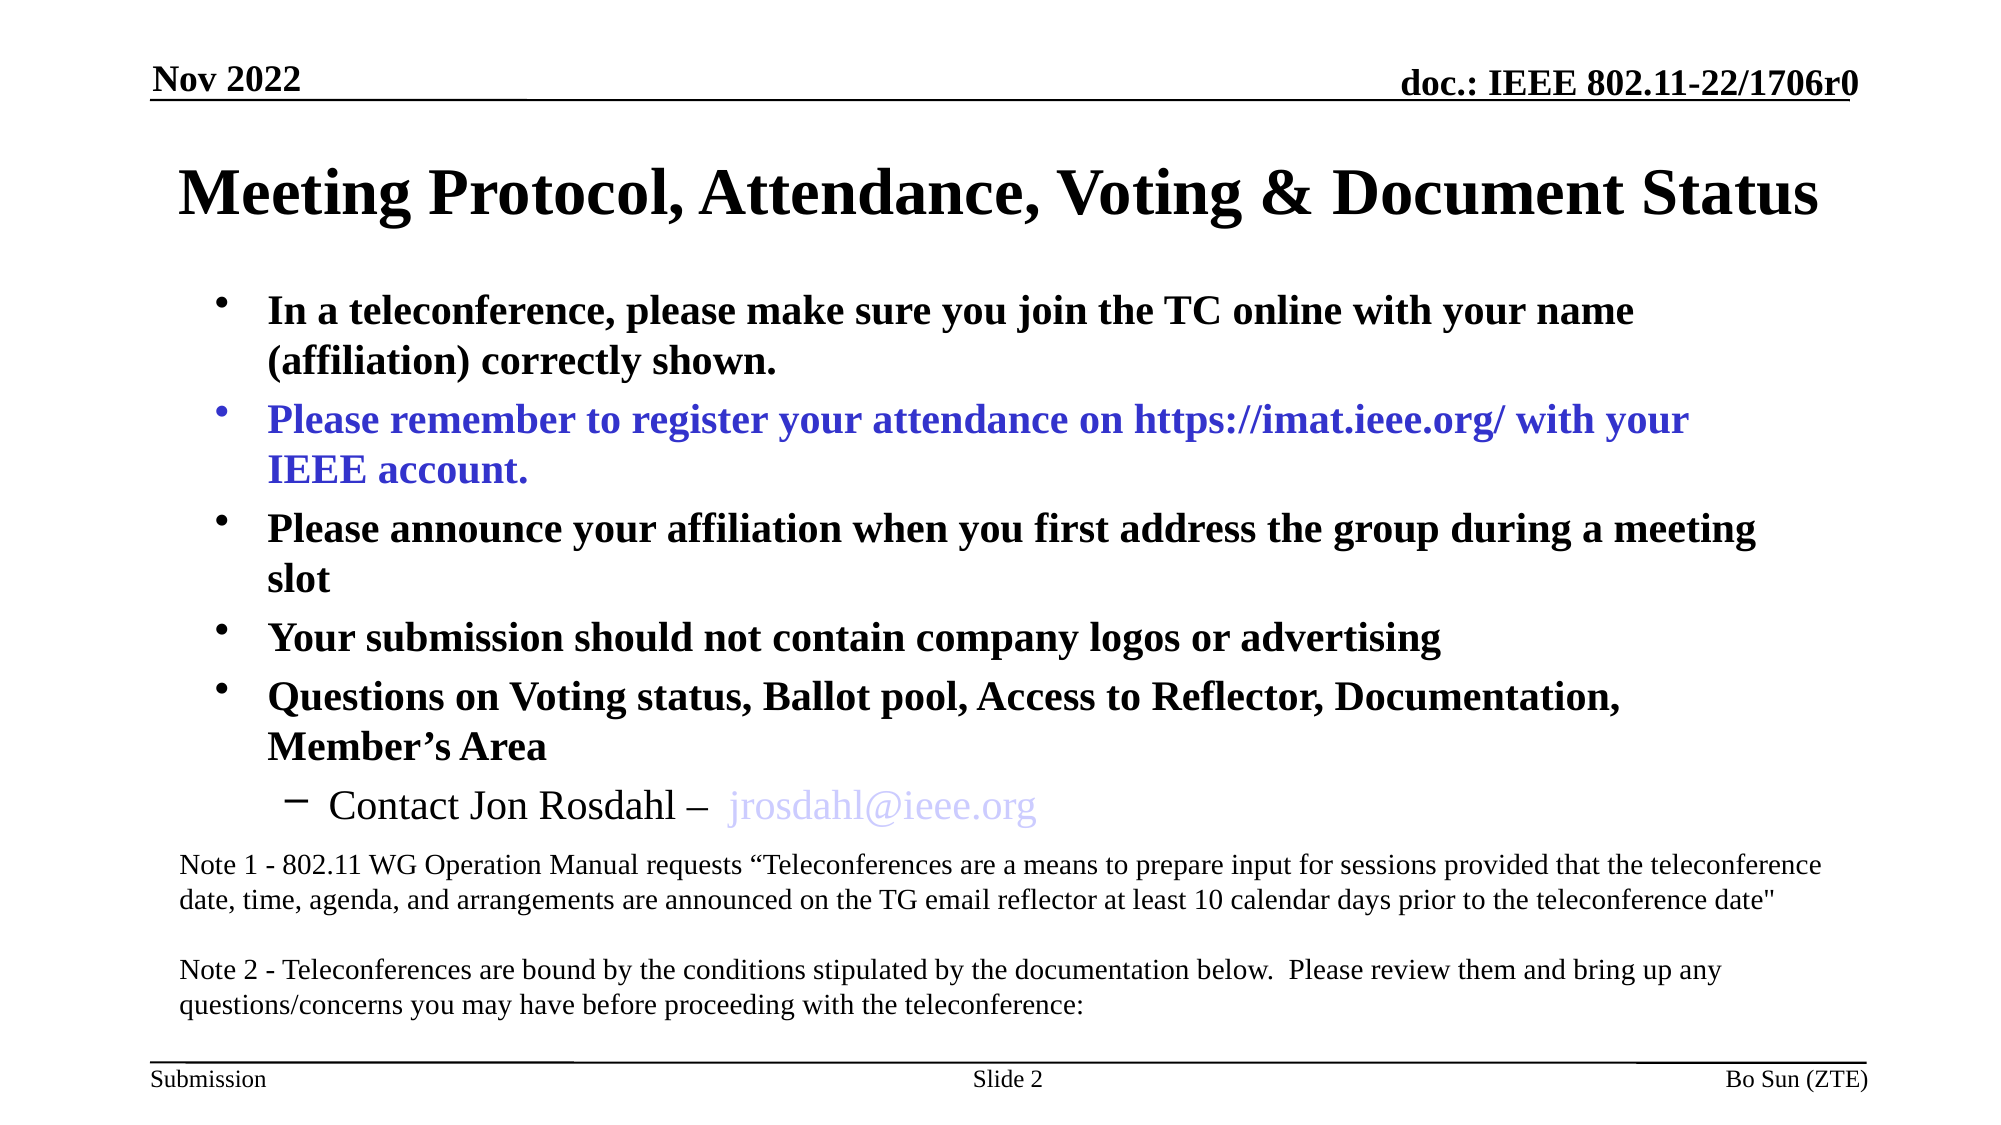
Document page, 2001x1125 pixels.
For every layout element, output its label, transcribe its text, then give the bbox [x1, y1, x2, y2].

text_box In a teleconference, please make sure you join the TC online with your name (affiliation) correctly shown. Please remember to register your attendance on https://imat.ieee.org/ with your IEEE account. Please announce your affiliation when you first address the group during a meeting slot Your submission should not contain company logos or advertising Questions on Voting status, Ballot pool, Access to Reflector, Documentation, Member’s Area Contact Jon Rosdahl – jrosdahl@ieee.org [200, 274, 1813, 837]
footer Bo Sun (ZTE) [1171, 1061, 1869, 1093]
title Meeting Protocol, Attendance, Voting & Document Status [149, 99, 1850, 276]
slide_number Slide 2 [949, 1061, 1067, 1123]
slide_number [152, 54, 563, 100]
text_box Note 1 - 802.11 WG Operation Manual requests “Teleconferences are a means to prepare input for sessions provided that the teleconference date, time, agenda, and arrangements are announced on the TG email reflector at least 10 calendar days prior to the teleconference date" Note 2 - Teleconferences are bound by the conditions stipulated by the documentation below. Please review them and bring up any questions/concerns you may have before proceeding with the teleconference: [164, 837, 1852, 1028]
